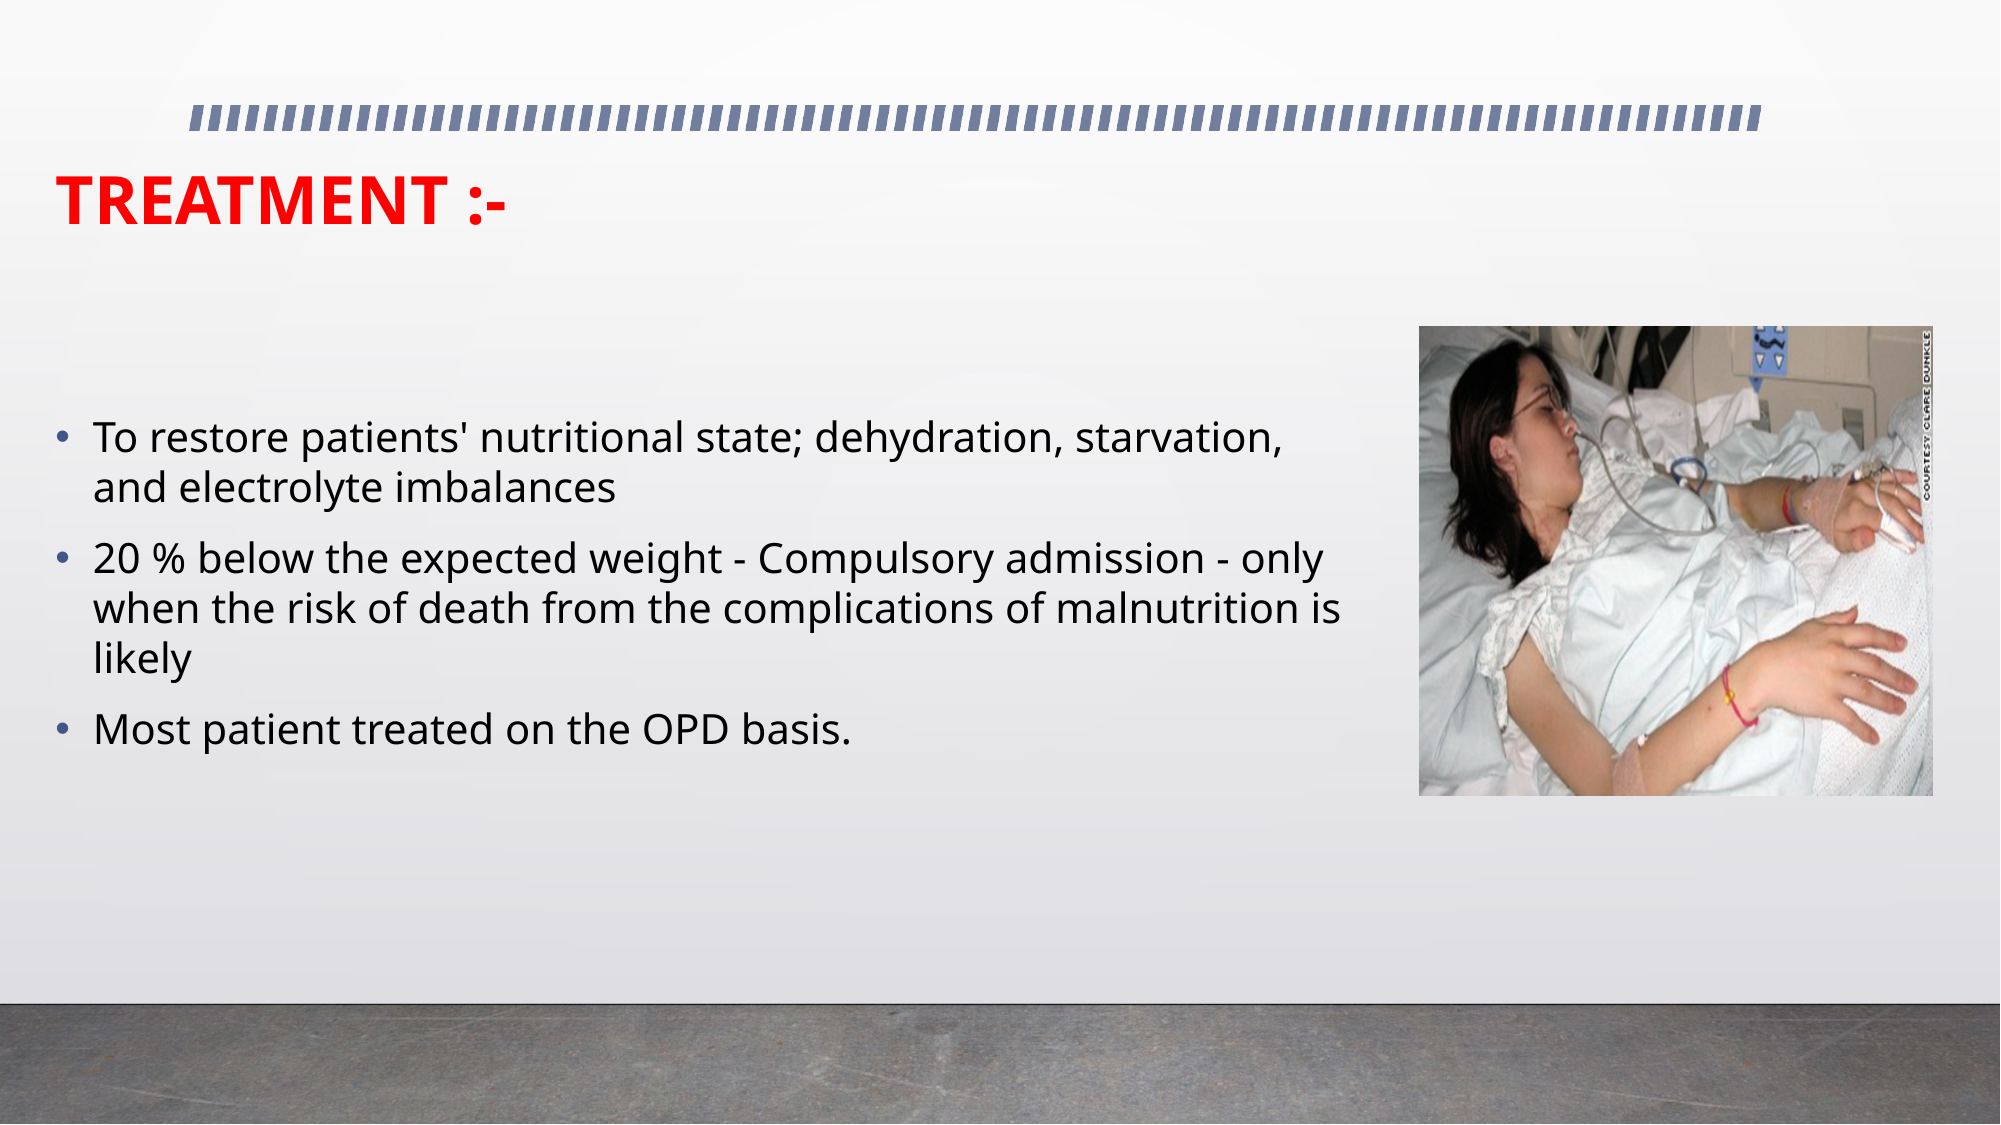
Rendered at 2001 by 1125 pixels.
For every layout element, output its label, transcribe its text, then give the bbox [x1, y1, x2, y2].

list To restore patients' nutritional state; dehydration, starvation, and electrolyte imbalances 20 % below the expected weight - Compulsory admission - only when the risk of death from the complications of malnutrition is likely Most patient treated on the OPD basis. [40, 312, 1383, 966]
picture [1418, 326, 1933, 796]
title TREATMENT :- [40, 159, 1616, 267]
picture [0, 1004, 2000, 1124]
